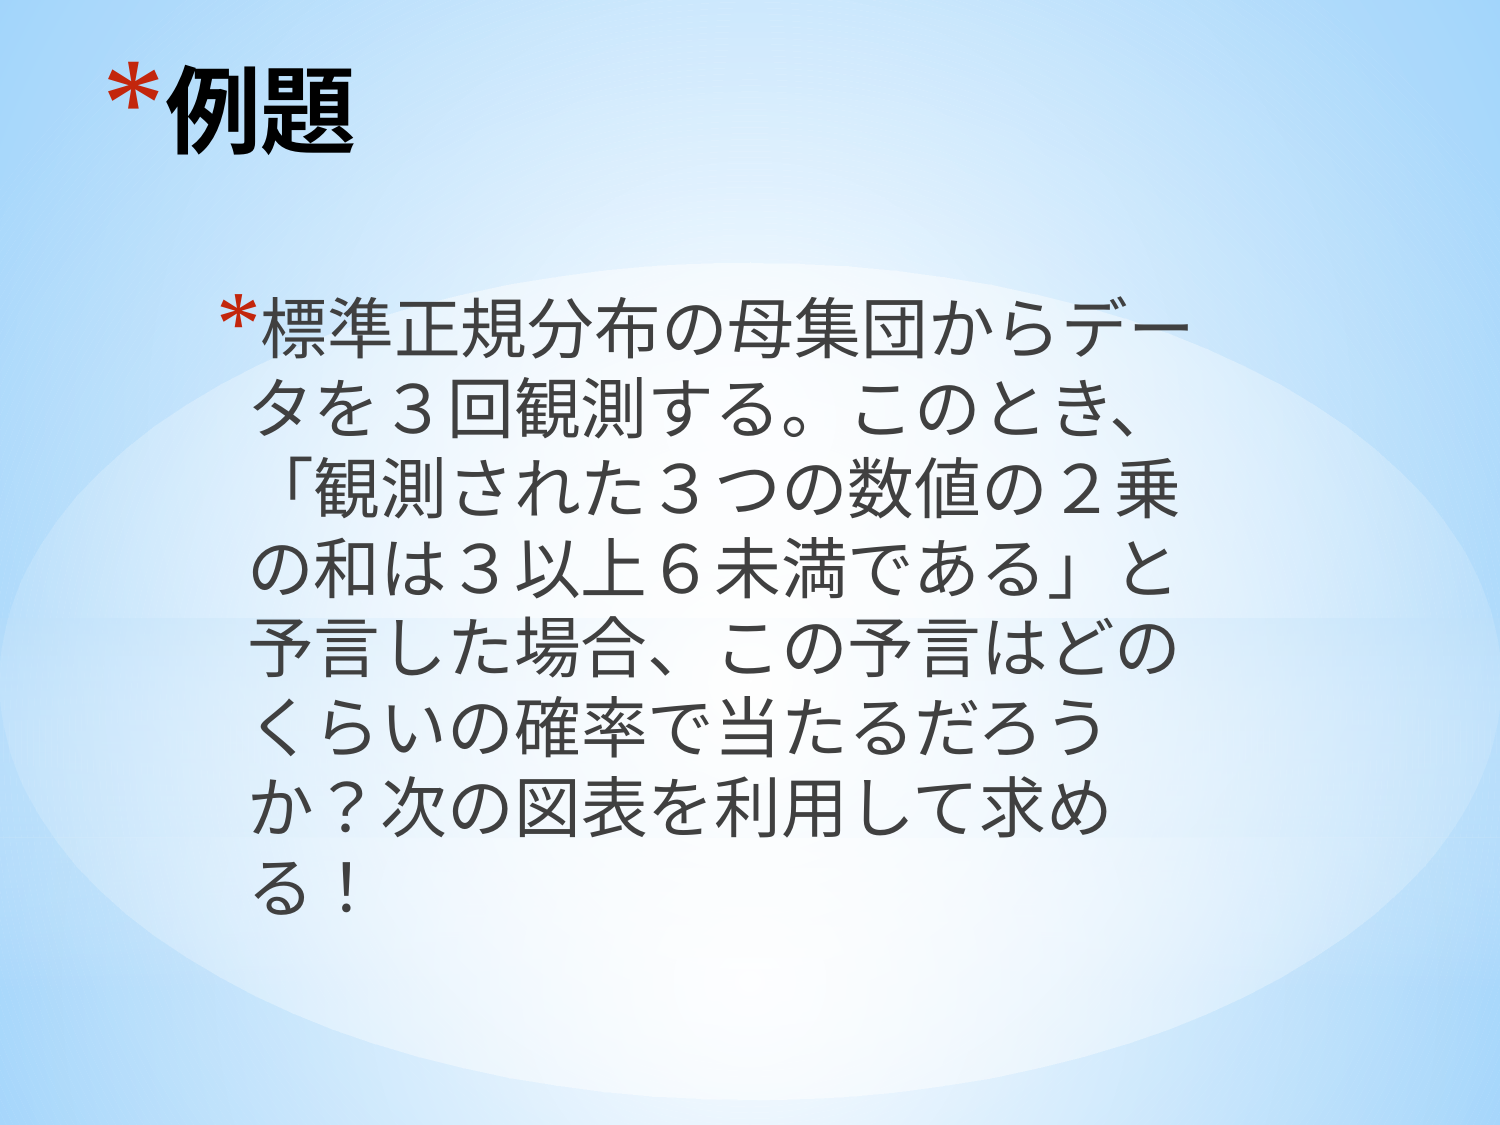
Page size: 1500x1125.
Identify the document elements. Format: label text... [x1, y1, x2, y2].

title 例題 [88, 42, 1157, 173]
list 標準正規分布の母集団からデータを３回観測する。このとき、「観測された３つの数値の２乗の和は３以上６未満である」と予言した場合、この予言はどのくらいの確率で当たるだろうか？次の図表を利用して求める！ [194, 278, 1245, 849]
